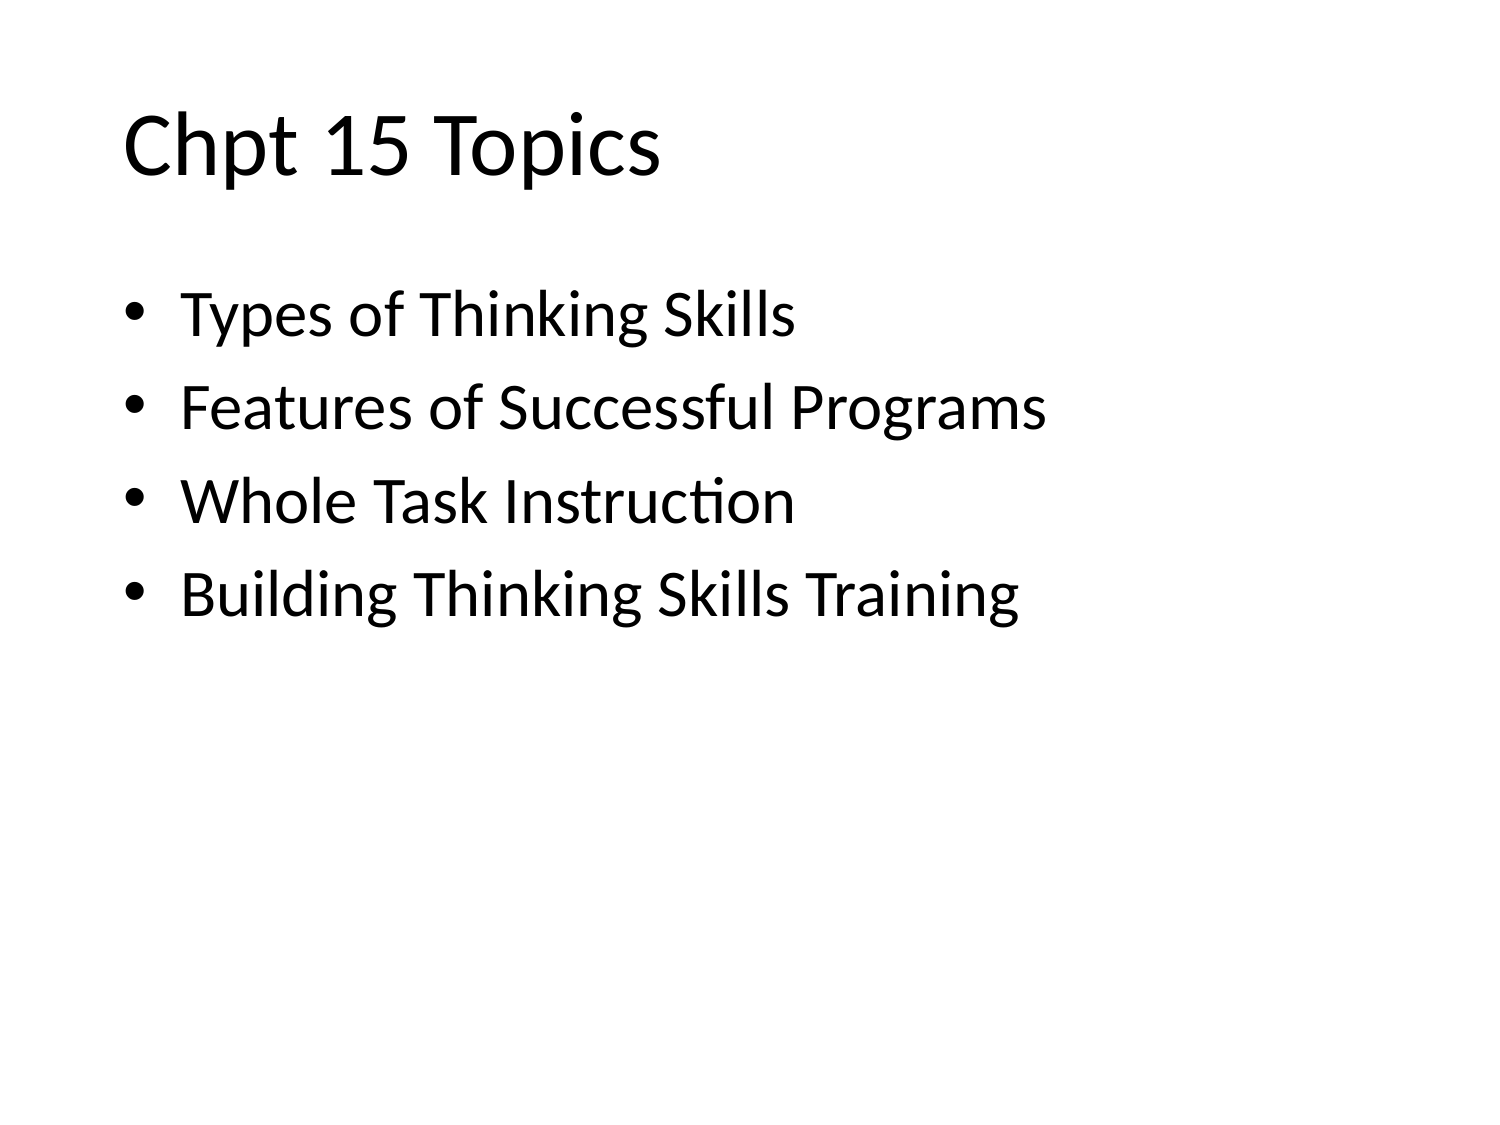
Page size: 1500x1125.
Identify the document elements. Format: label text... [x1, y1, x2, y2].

list Types of Thinking Skills Features of Successful Programs Whole Task Instruction Building Thinking Skills Training [108, 262, 1412, 1005]
title Chpt 15 Topics [108, 45, 1412, 233]
